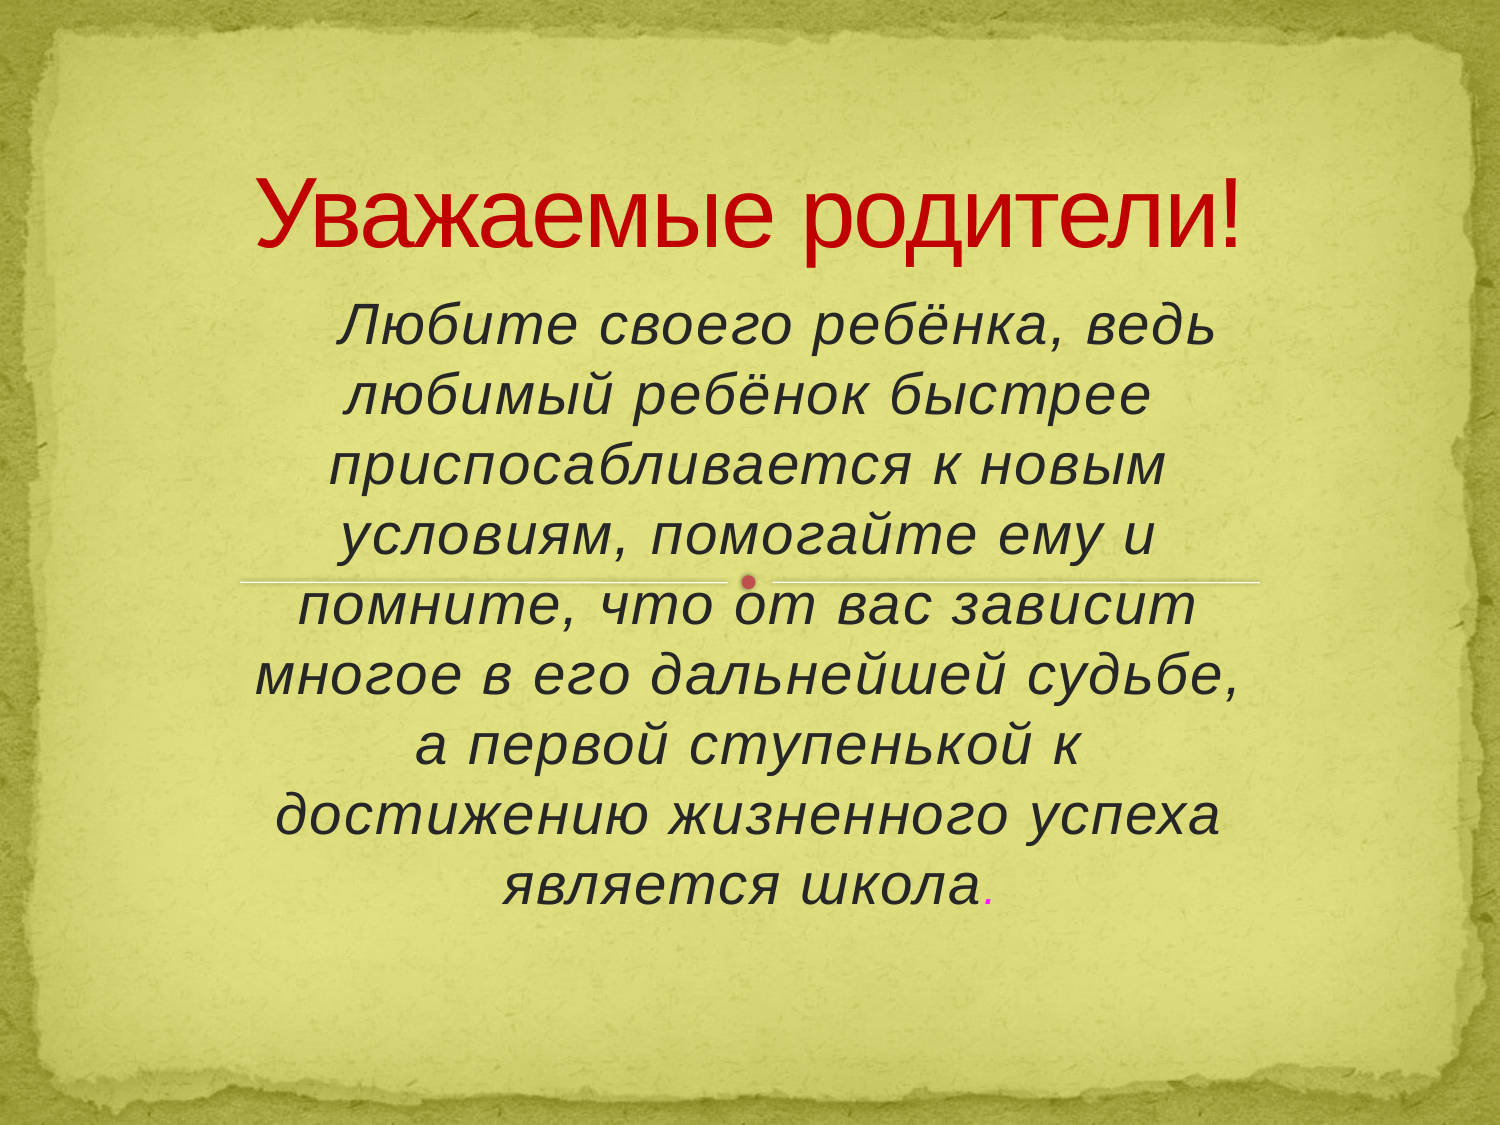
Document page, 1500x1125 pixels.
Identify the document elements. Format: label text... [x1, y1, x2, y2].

title Уважаемые родители! [112, 49, 1388, 275]
subtitle Любите своего ребёнка, ведь любимый ребёнок быстрее приспосабливается к новым условиям, помогайте ему и помните, что от вас зависит многое в его дальнейшей судьбе, а первой ступенькой к достижению жизненного успеха является школа. [225, 278, 1275, 925]
